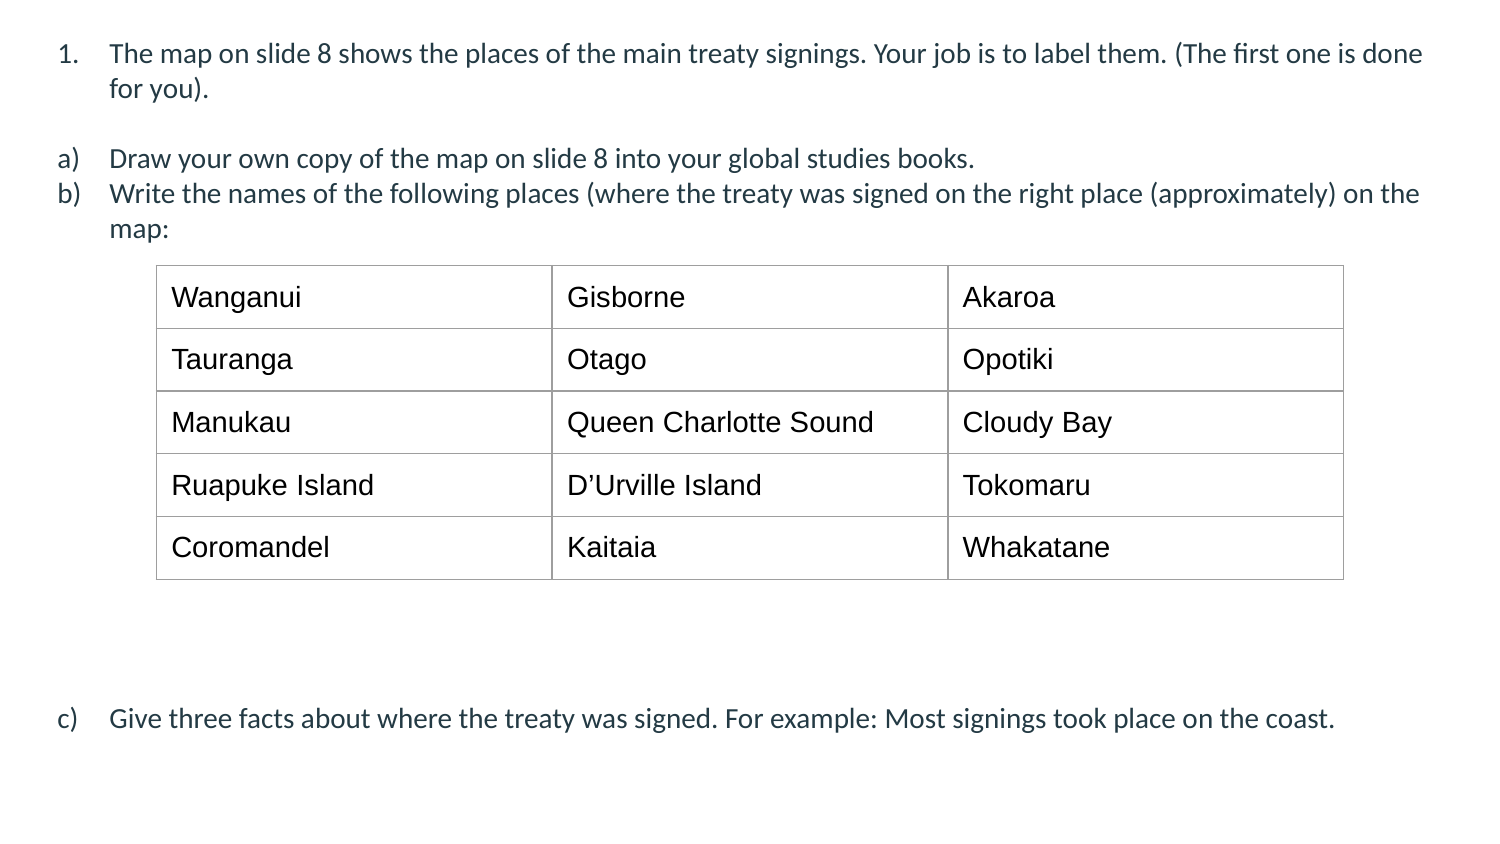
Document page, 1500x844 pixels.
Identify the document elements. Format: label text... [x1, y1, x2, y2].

table_header Gisborne [553, 266, 947, 328]
table_cell Queen Charlotte Sound [553, 392, 947, 453]
table_cell Tauranga [157, 329, 551, 390]
table_cell Cloudy Bay [949, 392, 1343, 453]
table_cell Otago [553, 329, 947, 390]
table_cell Whakatane [949, 517, 1343, 579]
table_cell Ruapuke Island [157, 454, 551, 516]
table_cell Manukau [157, 392, 551, 453]
table_cell Coromandel [157, 517, 551, 579]
text_box The map on slide 8 shows the places of the main treaty signings. Your job is to label them. (The first one is done for you). Draw your own copy of the map on slide 8 into your global studies books. Write the names of the following places (where the treaty was signed on the right place (approximately) on the map: Give three facts about where the treaty was signed. For example: Most signings took place on the coast. [19, 19, 1479, 825]
table_cell Kaitaia [553, 517, 947, 579]
table_header Akaroa [949, 266, 1343, 328]
table_cell Opotiki [949, 329, 1343, 390]
table_header Wanganui [157, 266, 551, 328]
table_cell D’Urville Island [553, 454, 947, 516]
table_cell Tokomaru [949, 454, 1343, 516]
